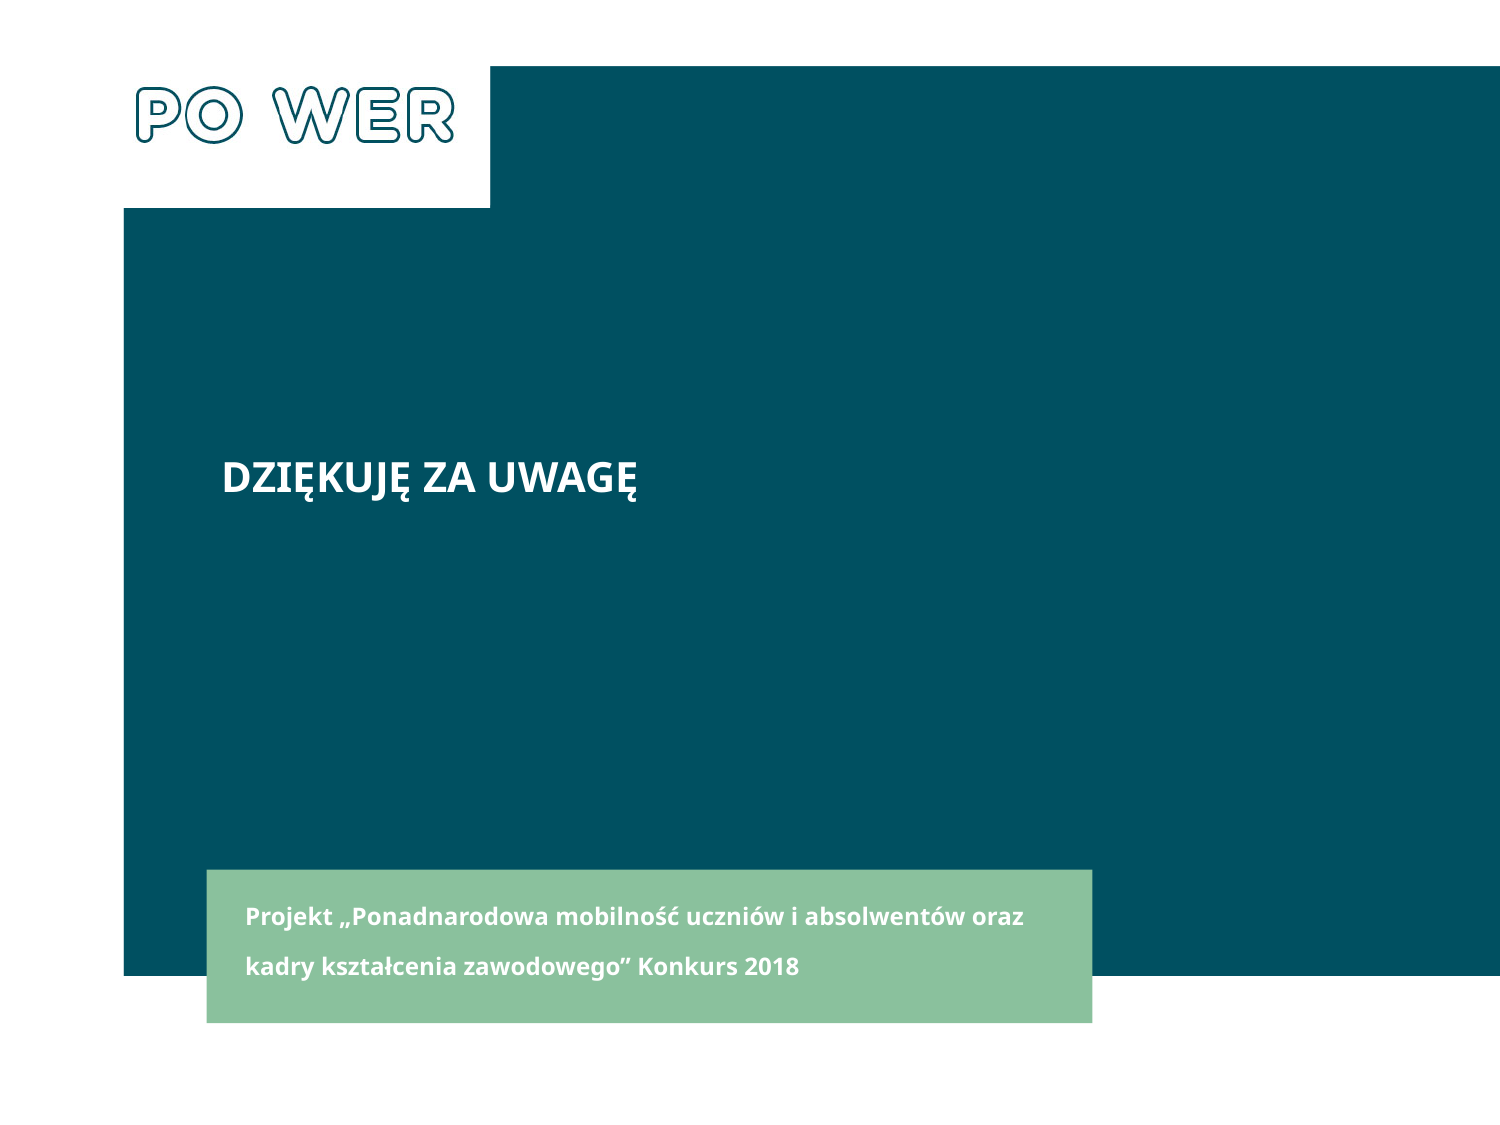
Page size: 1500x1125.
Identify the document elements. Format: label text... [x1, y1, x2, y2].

picture [124, 80, 467, 149]
title Dziękuję za uwagę [206, 262, 1376, 598]
list Projekt „Ponadnarodowa mobilność uczniów i absolwentów oraz kadry kształcenia zawodowego” Konkurs 2018 [230, 893, 1069, 1000]
